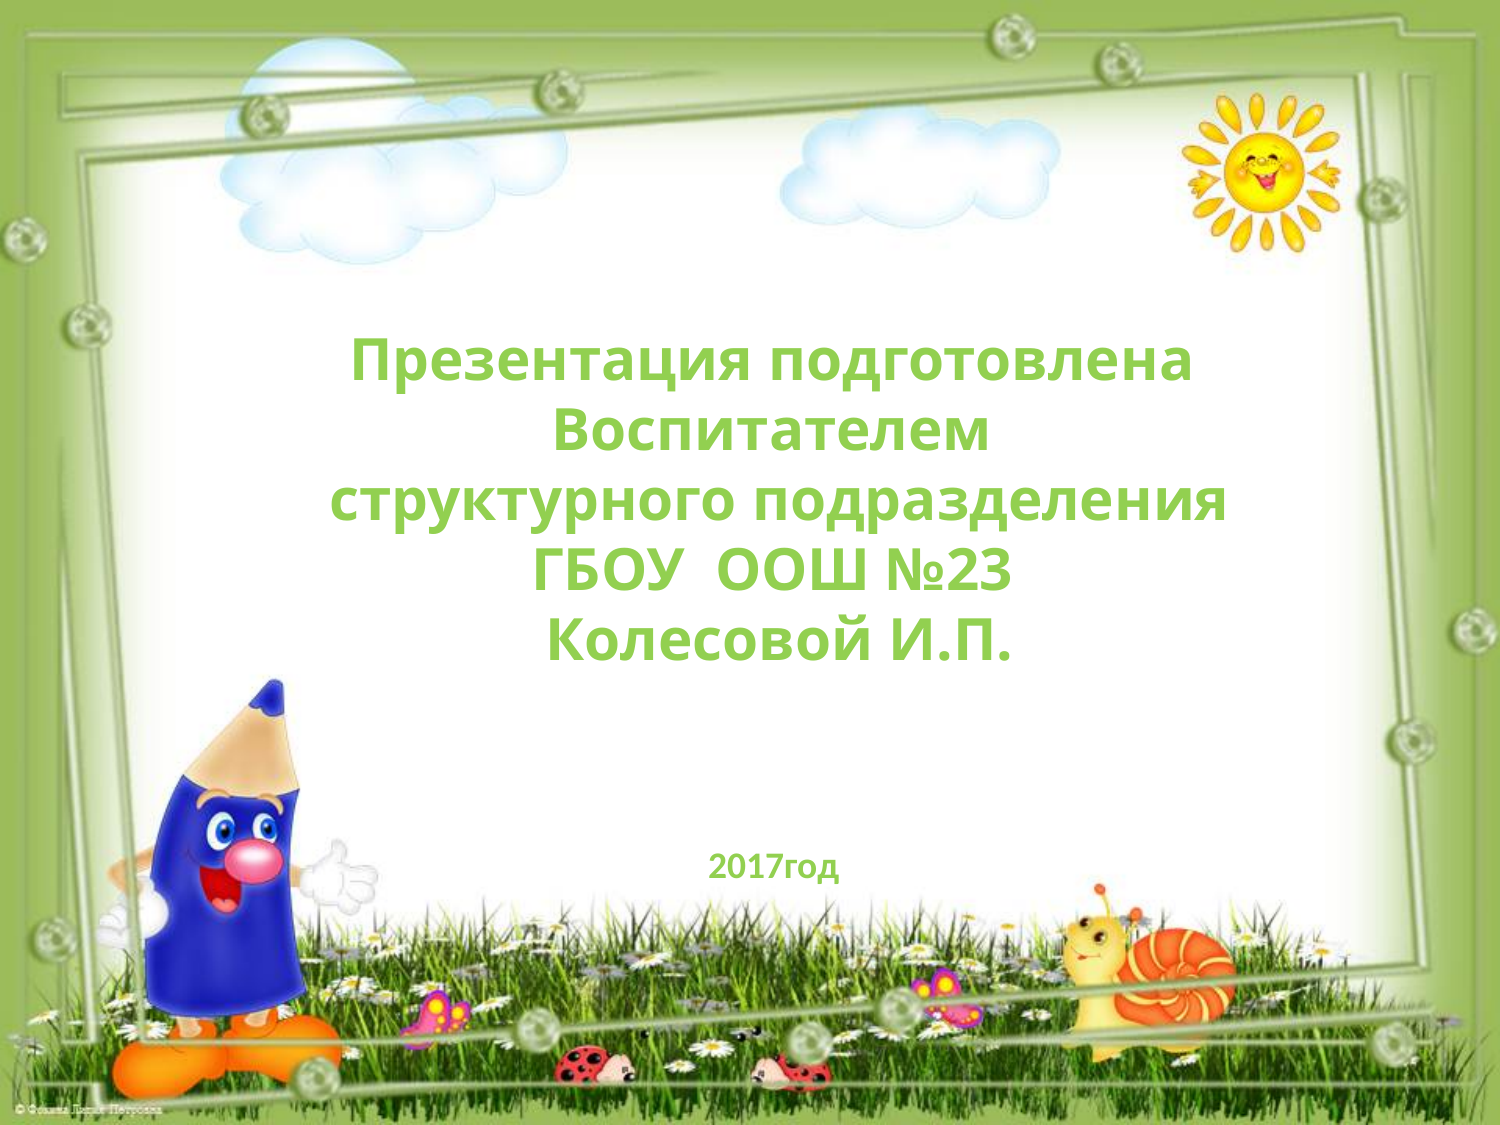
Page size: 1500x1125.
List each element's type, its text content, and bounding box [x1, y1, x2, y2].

text_box 2017год [572, 834, 975, 894]
picture [0, 0, 1500, 1125]
text_box Презентация подготовлена Воспитателем структурного подразделения ГБОУ ООШ №23 Колесовой И.П. [312, 314, 1247, 680]
